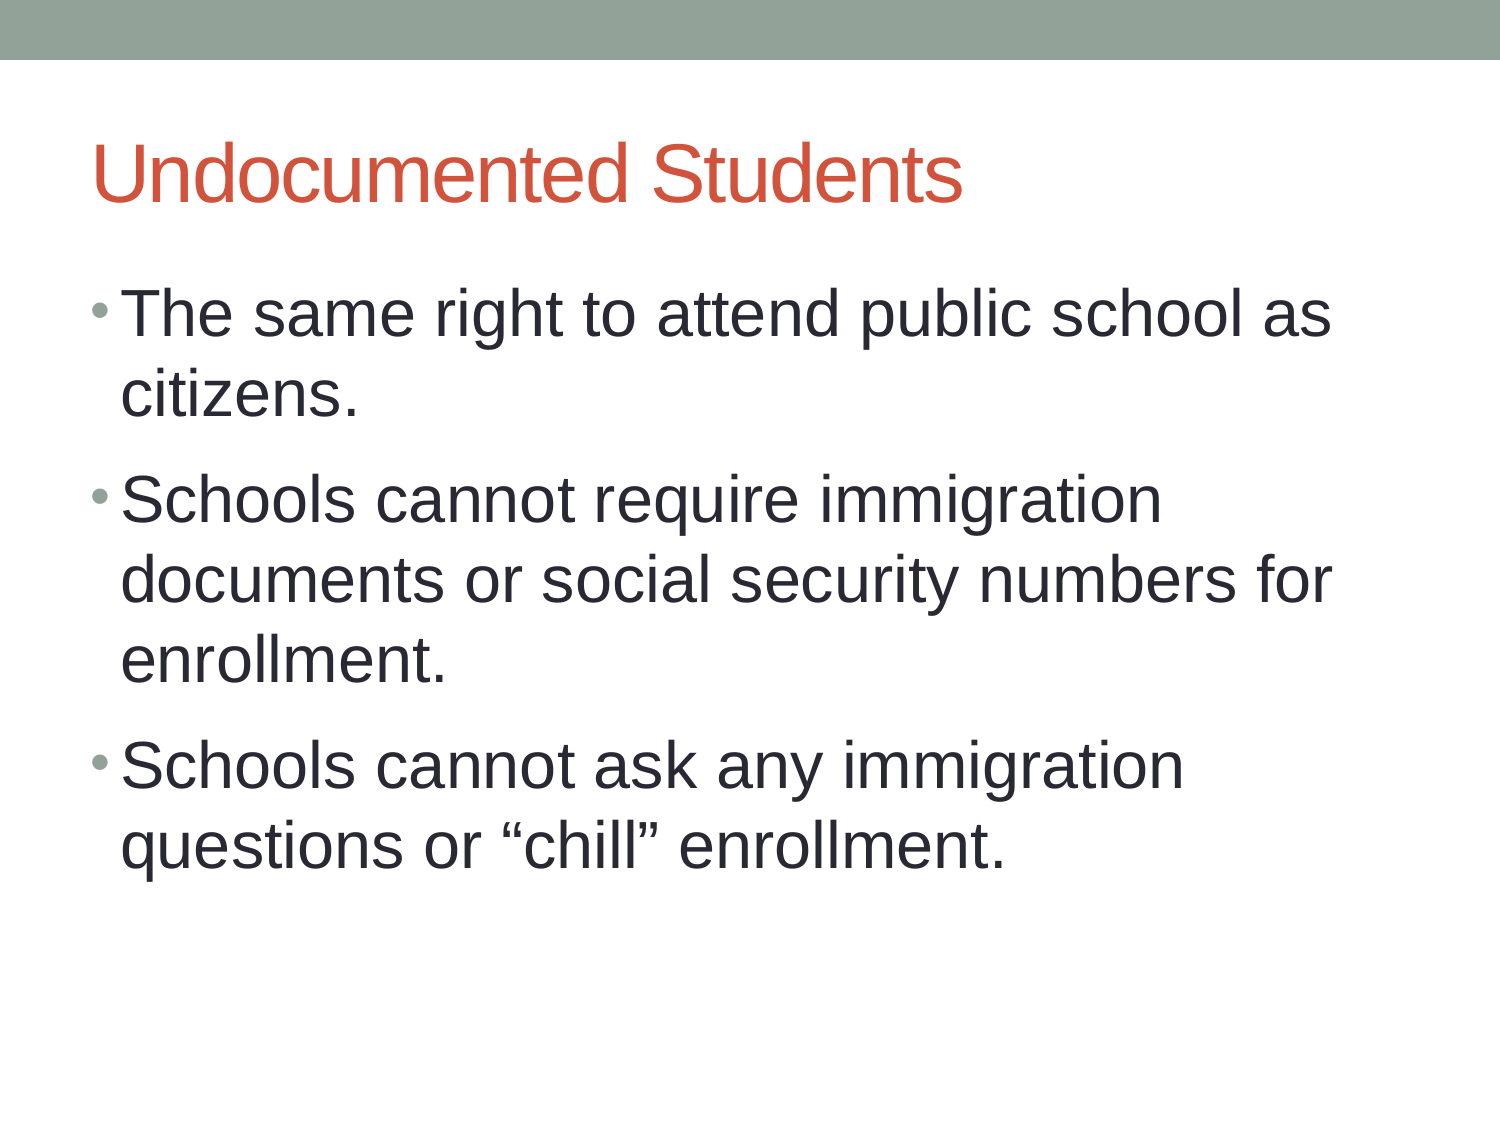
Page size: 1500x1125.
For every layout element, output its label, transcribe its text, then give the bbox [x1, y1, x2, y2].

title Undocumented Students [75, 87, 1425, 250]
list The same right to attend public school as citizens. Schools cannot require immigration documents or social security numbers for enrollment. Schools cannot ask any immigration questions or “chill” enrollment. [75, 262, 1425, 1063]
